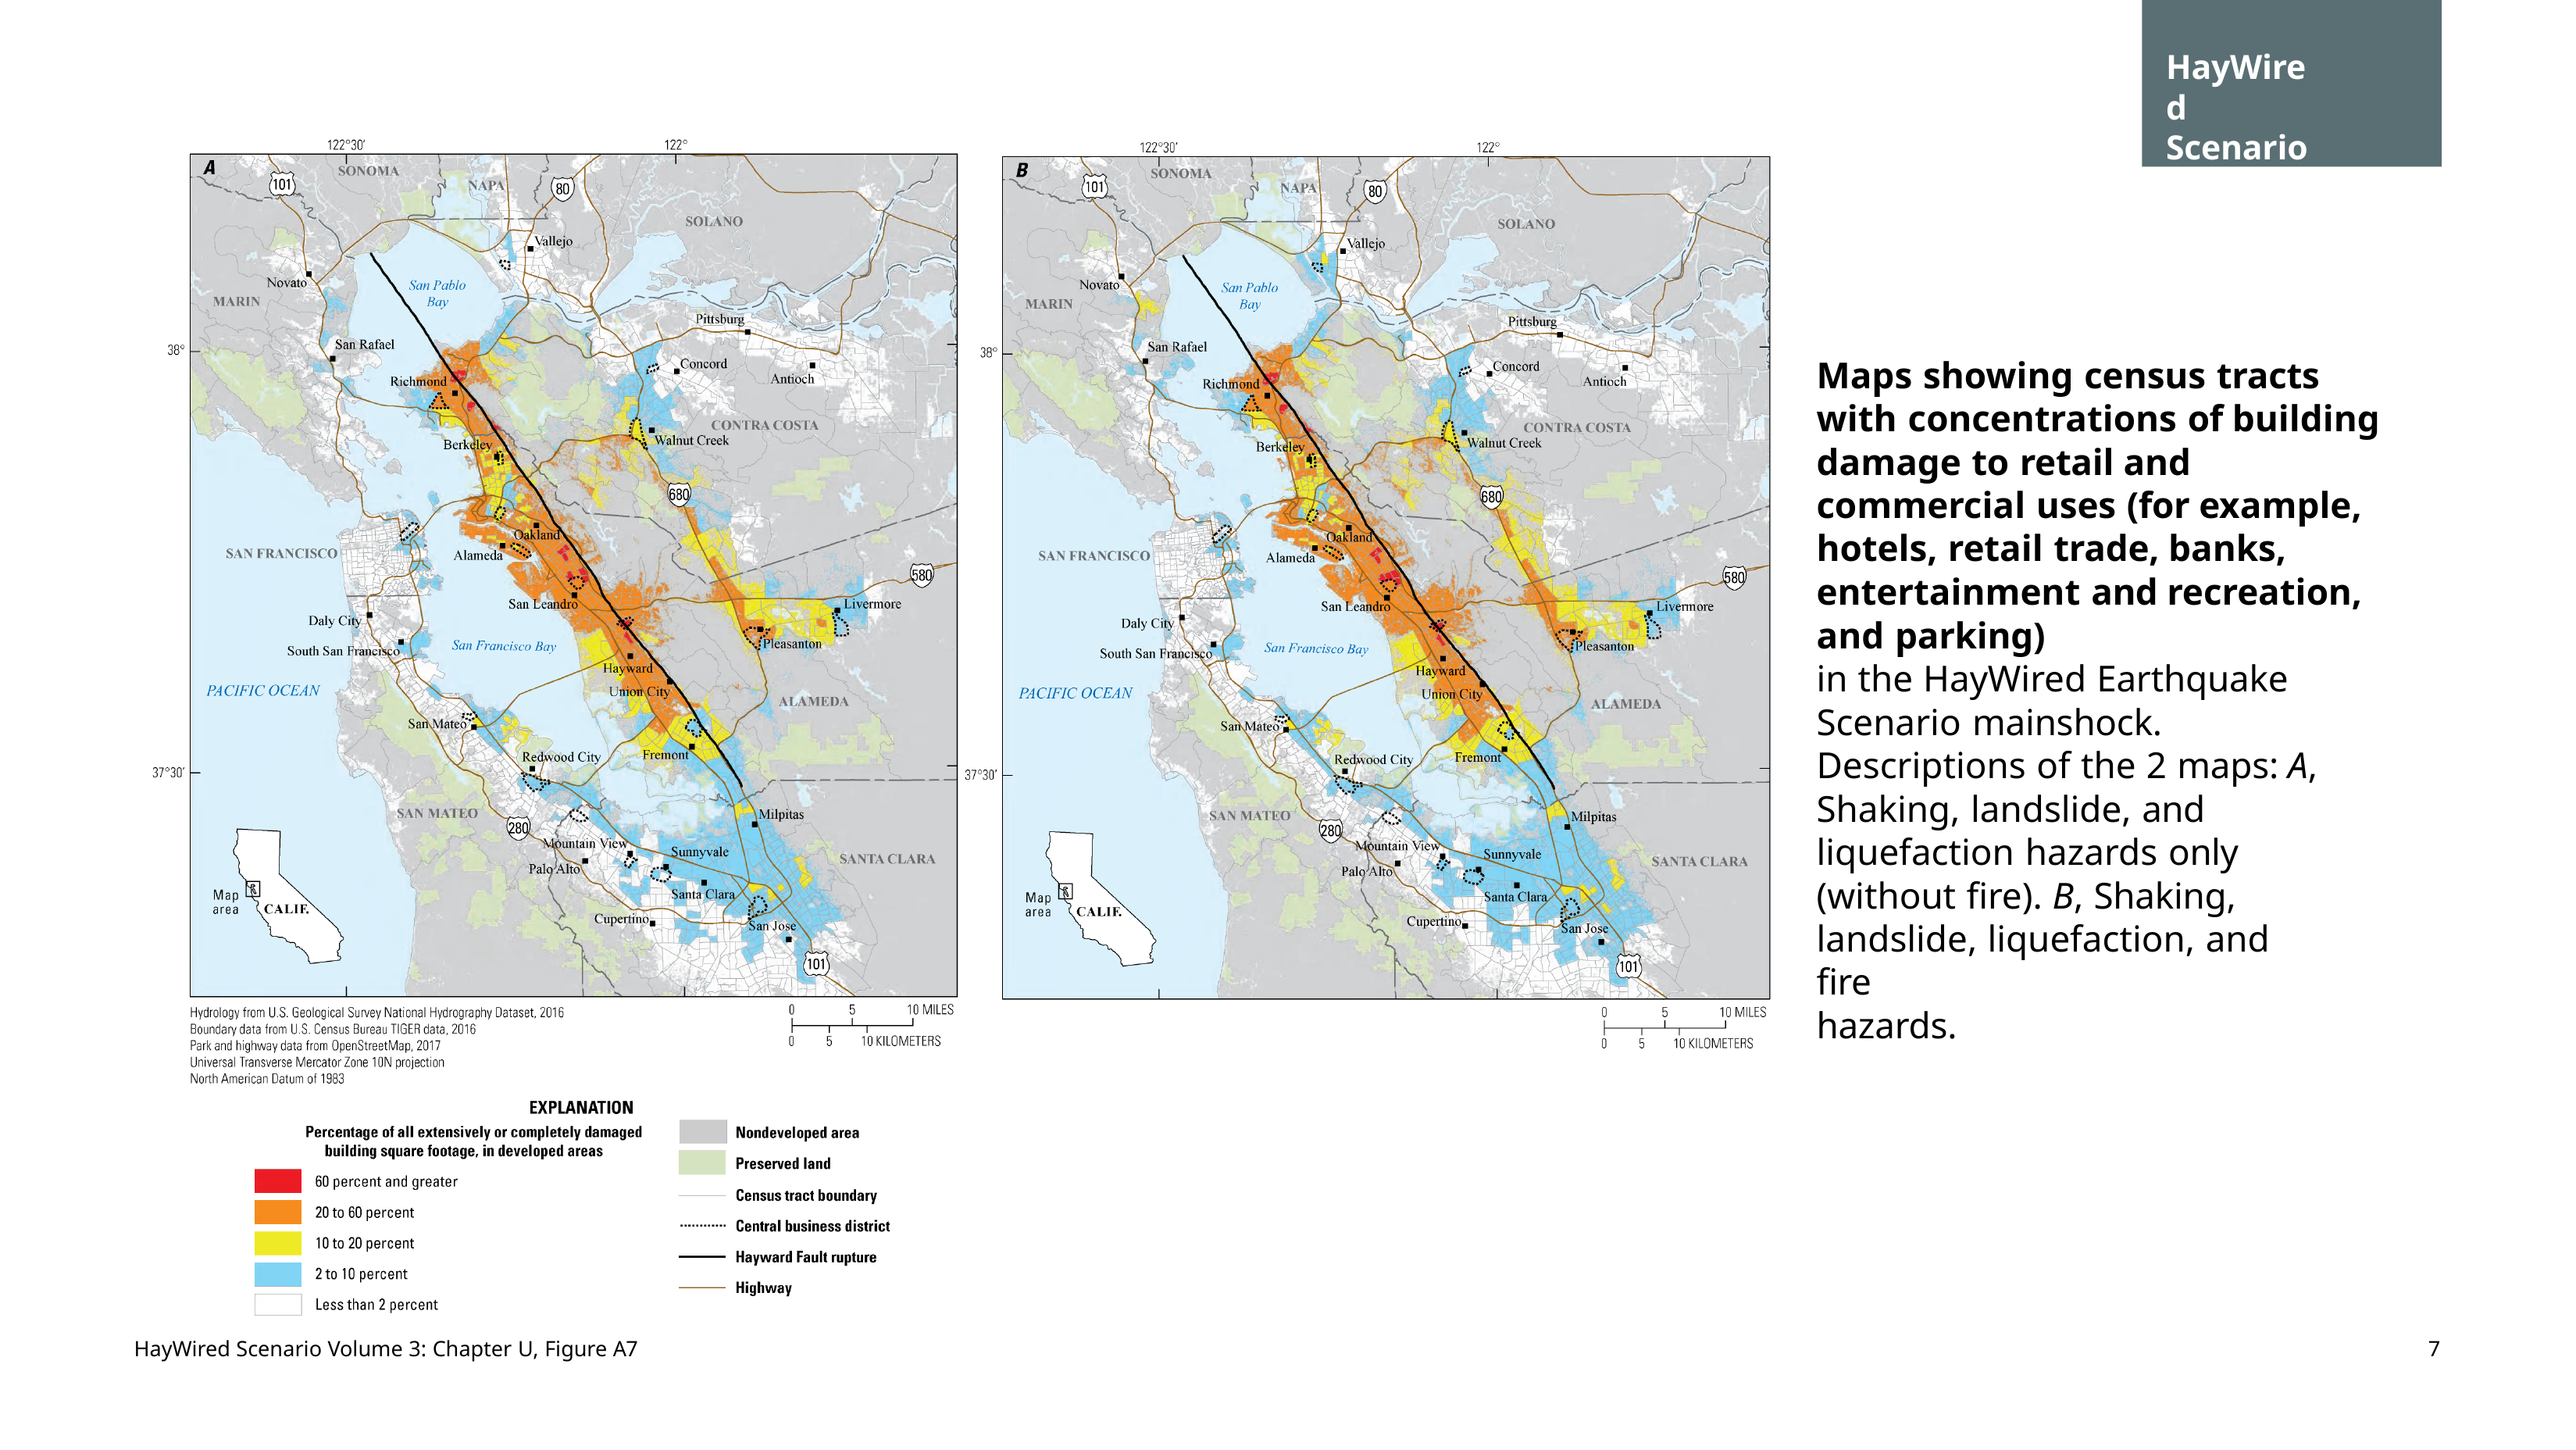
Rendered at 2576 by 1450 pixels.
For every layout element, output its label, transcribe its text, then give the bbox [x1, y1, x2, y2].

text_box Maps showing census tracts with concentrations of building damage to retail and commercial uses (for example, hotels, retail trade, banks, entertainment and recreation, and parking) in the HayWired Earthquake Scenario mainshock. Descriptions of the 2 maps: A, Shaking, landslide, and liquefaction hazards only (without fire). B, Shaking, landslide, liquefaction, and fire hazards. [1814, 350, 2408, 1046]
picture [134, 134, 1776, 1316]
text_box HayWired Scenario [2142, 0, 2442, 167]
slide_number HayWired Scenario Volume 3: Chapter U, Figure A7 [132, 1334, 698, 1450]
text_box 7 [2423, 1333, 2449, 1362]
